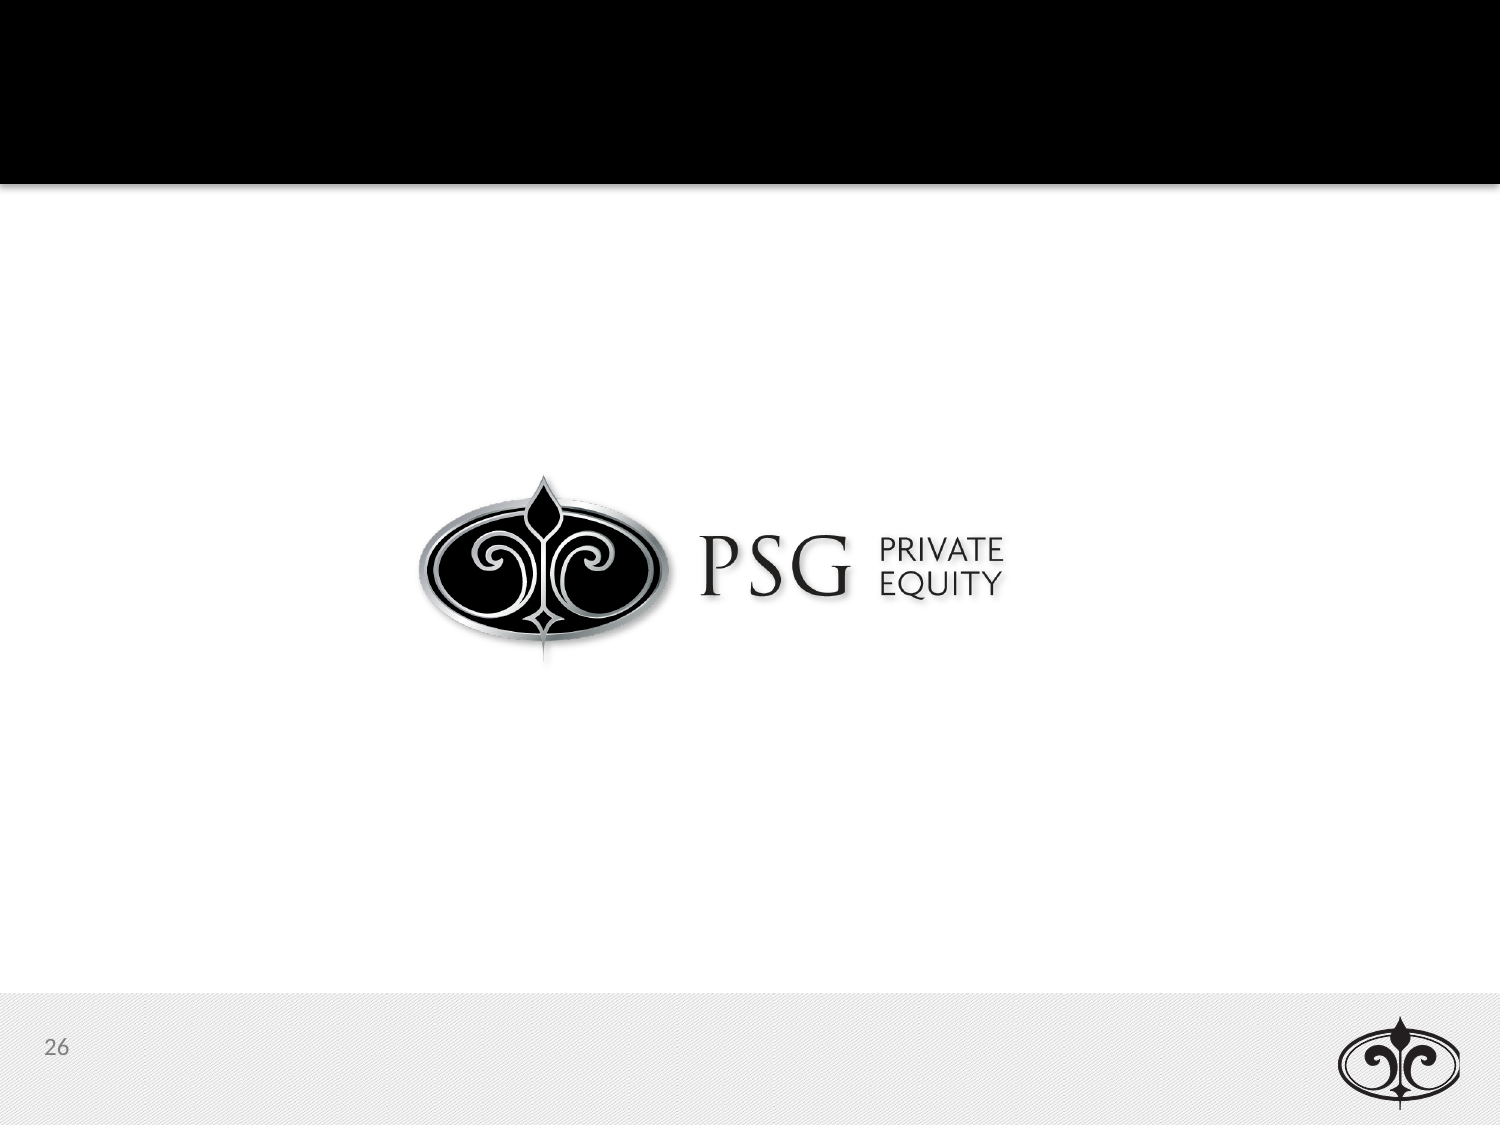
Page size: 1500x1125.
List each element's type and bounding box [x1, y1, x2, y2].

picture [0, 993, 1500, 1125]
picture [407, 463, 1022, 670]
text_box [0, 0, 1500, 184]
